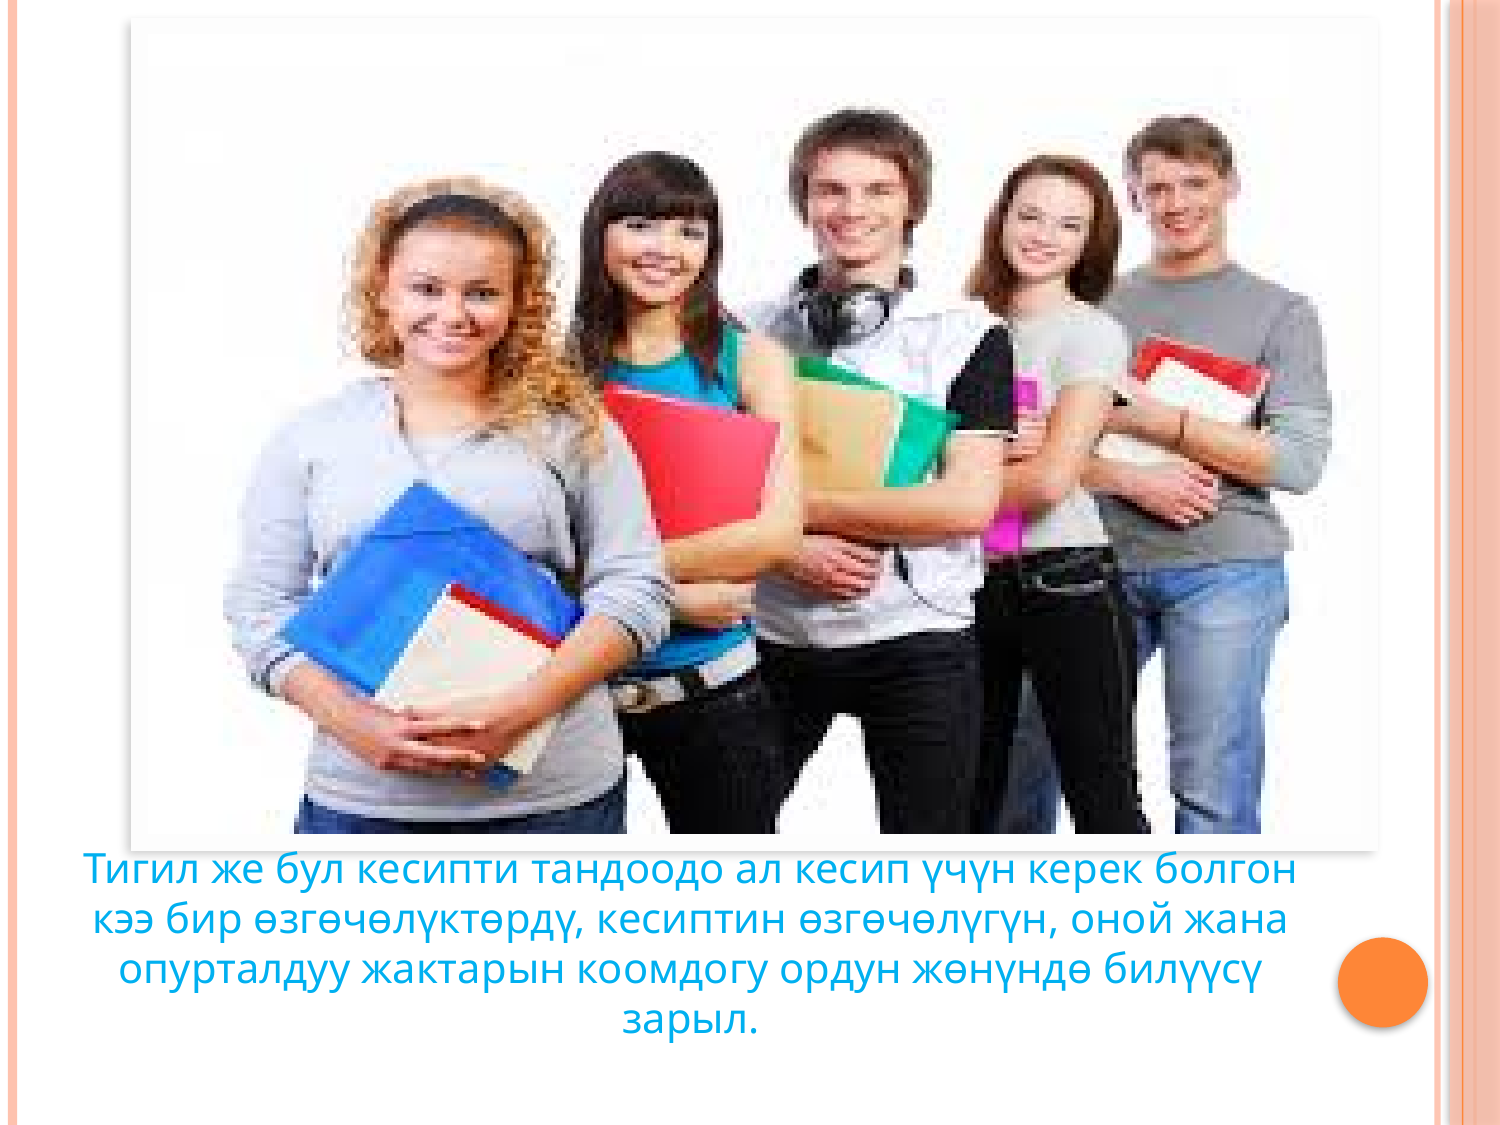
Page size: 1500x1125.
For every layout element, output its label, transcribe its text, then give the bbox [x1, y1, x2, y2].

text_box Тигил же бул кесипти тандоодо ал кесип үчүн керек болгон кээ бир өзгөчөлүктөрдү, кесиптин өзгөчөлүгүн, оной жана опурталдуу жактарын коомдогу ордун жөнүндө билүүсү зарыл. [53, 834, 1329, 1049]
picture [147, 33, 1362, 835]
